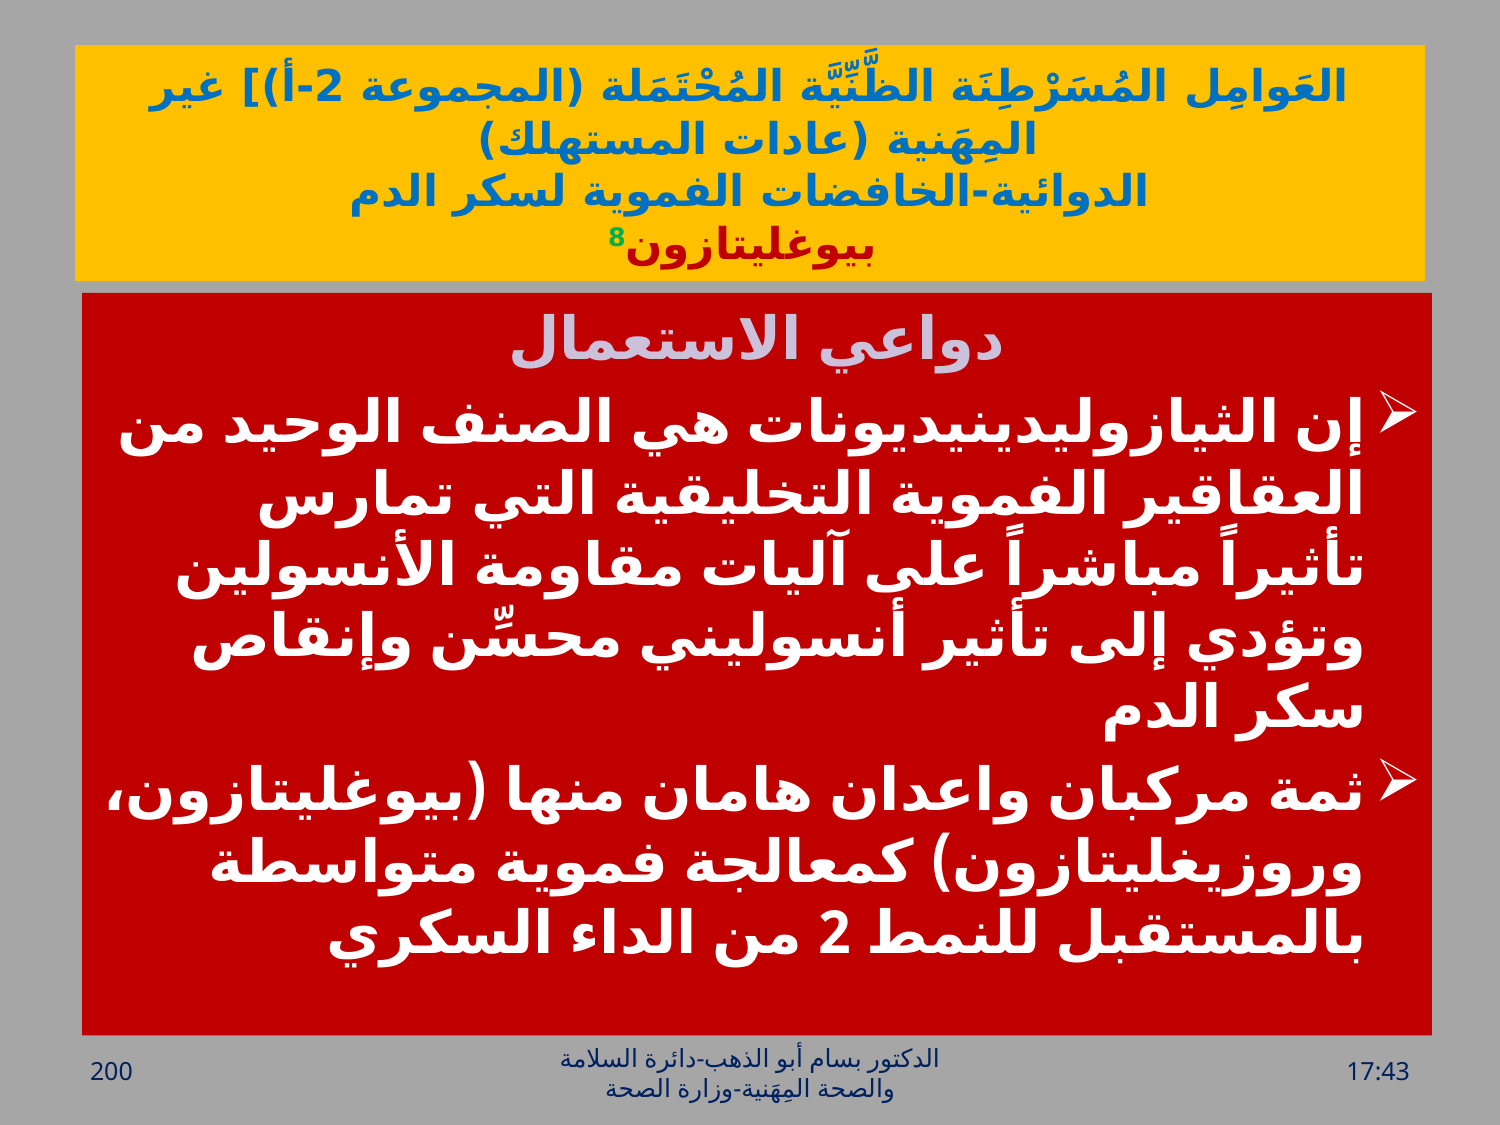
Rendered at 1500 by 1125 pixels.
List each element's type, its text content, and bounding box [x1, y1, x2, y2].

footer الدكتور بسام أبو الذهب-دائرة السلامة والصحة المِهَنية-وزارة الصحة [512, 1042, 988, 1103]
slide_number 200 [75, 1042, 425, 1103]
list دواعي الاستعمال إن الثيازوليدينيديونات هي الصنف الوحيد من العقاقير الفموية التخليقية التي تمارس تأثيراً مباشراً على آليات مقاومة الأنسولين وتؤدي إلى تأثير أنسوليني محسِّن وإنقاص سكر الدم ثمة مركبان واعدان هامان منها (بيوغليتازون، وروزيغليتازون) كمعالجة فموية متواسطة بالمستقبل للنمط 2 من الداء السكري [82, 292, 1432, 1036]
title العَوامِل المُسَرْطِنَة الظَّنِّيَّة المُحْتَمَلة (المجموعة 2-أ)] غير المِهَنية (عادات المستهلك) الدوائية-الخافضات الفموية لسكر الدم بيوغليتازون8 [75, 45, 1425, 282]
slide_number الخميس، 28 تموز، 2016 [1074, 1042, 1425, 1103]
